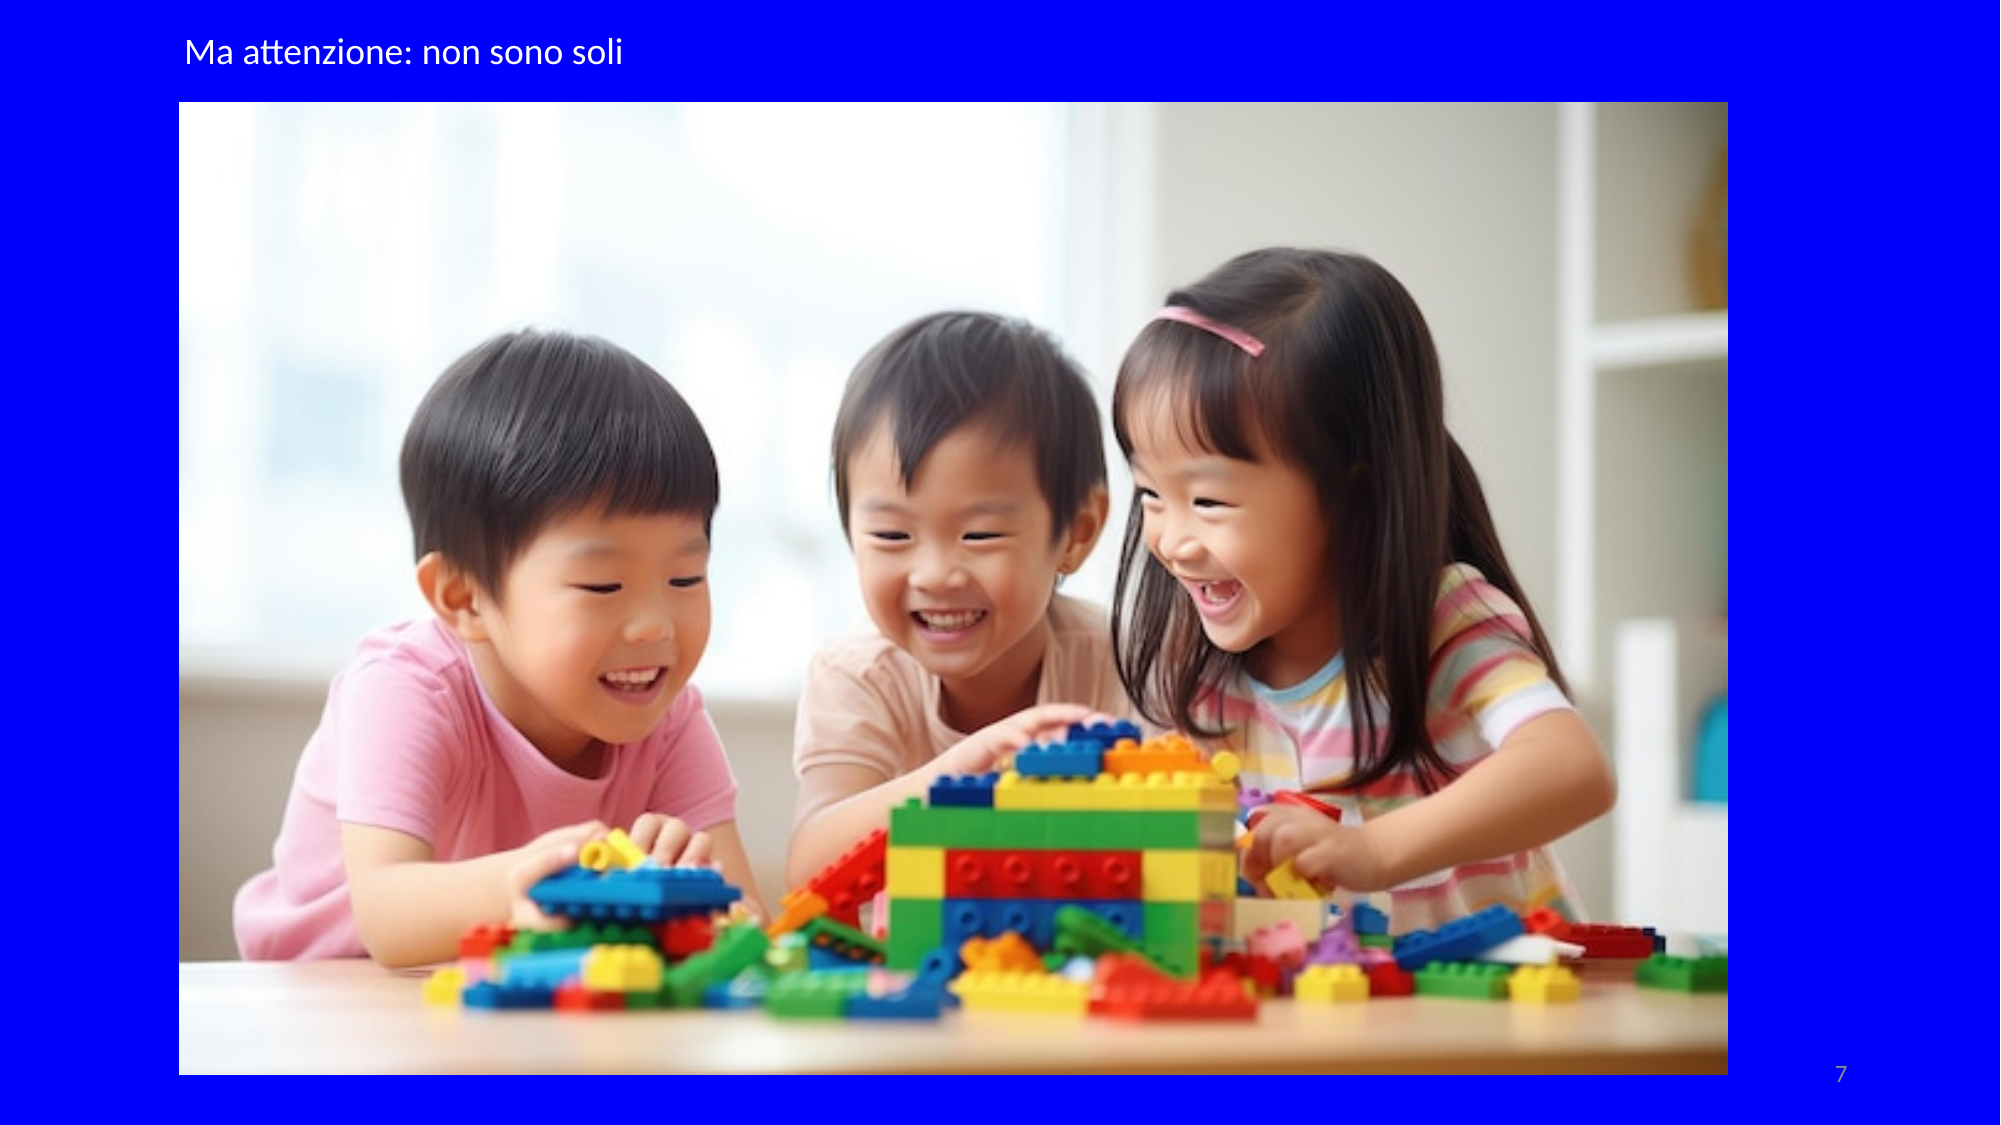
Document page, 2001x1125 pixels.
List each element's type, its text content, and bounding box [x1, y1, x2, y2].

picture [179, 102, 1728, 1075]
text_box Ma attenzione: non sono soli [169, 19, 639, 79]
slide_number 7 [1412, 1042, 1863, 1103]
